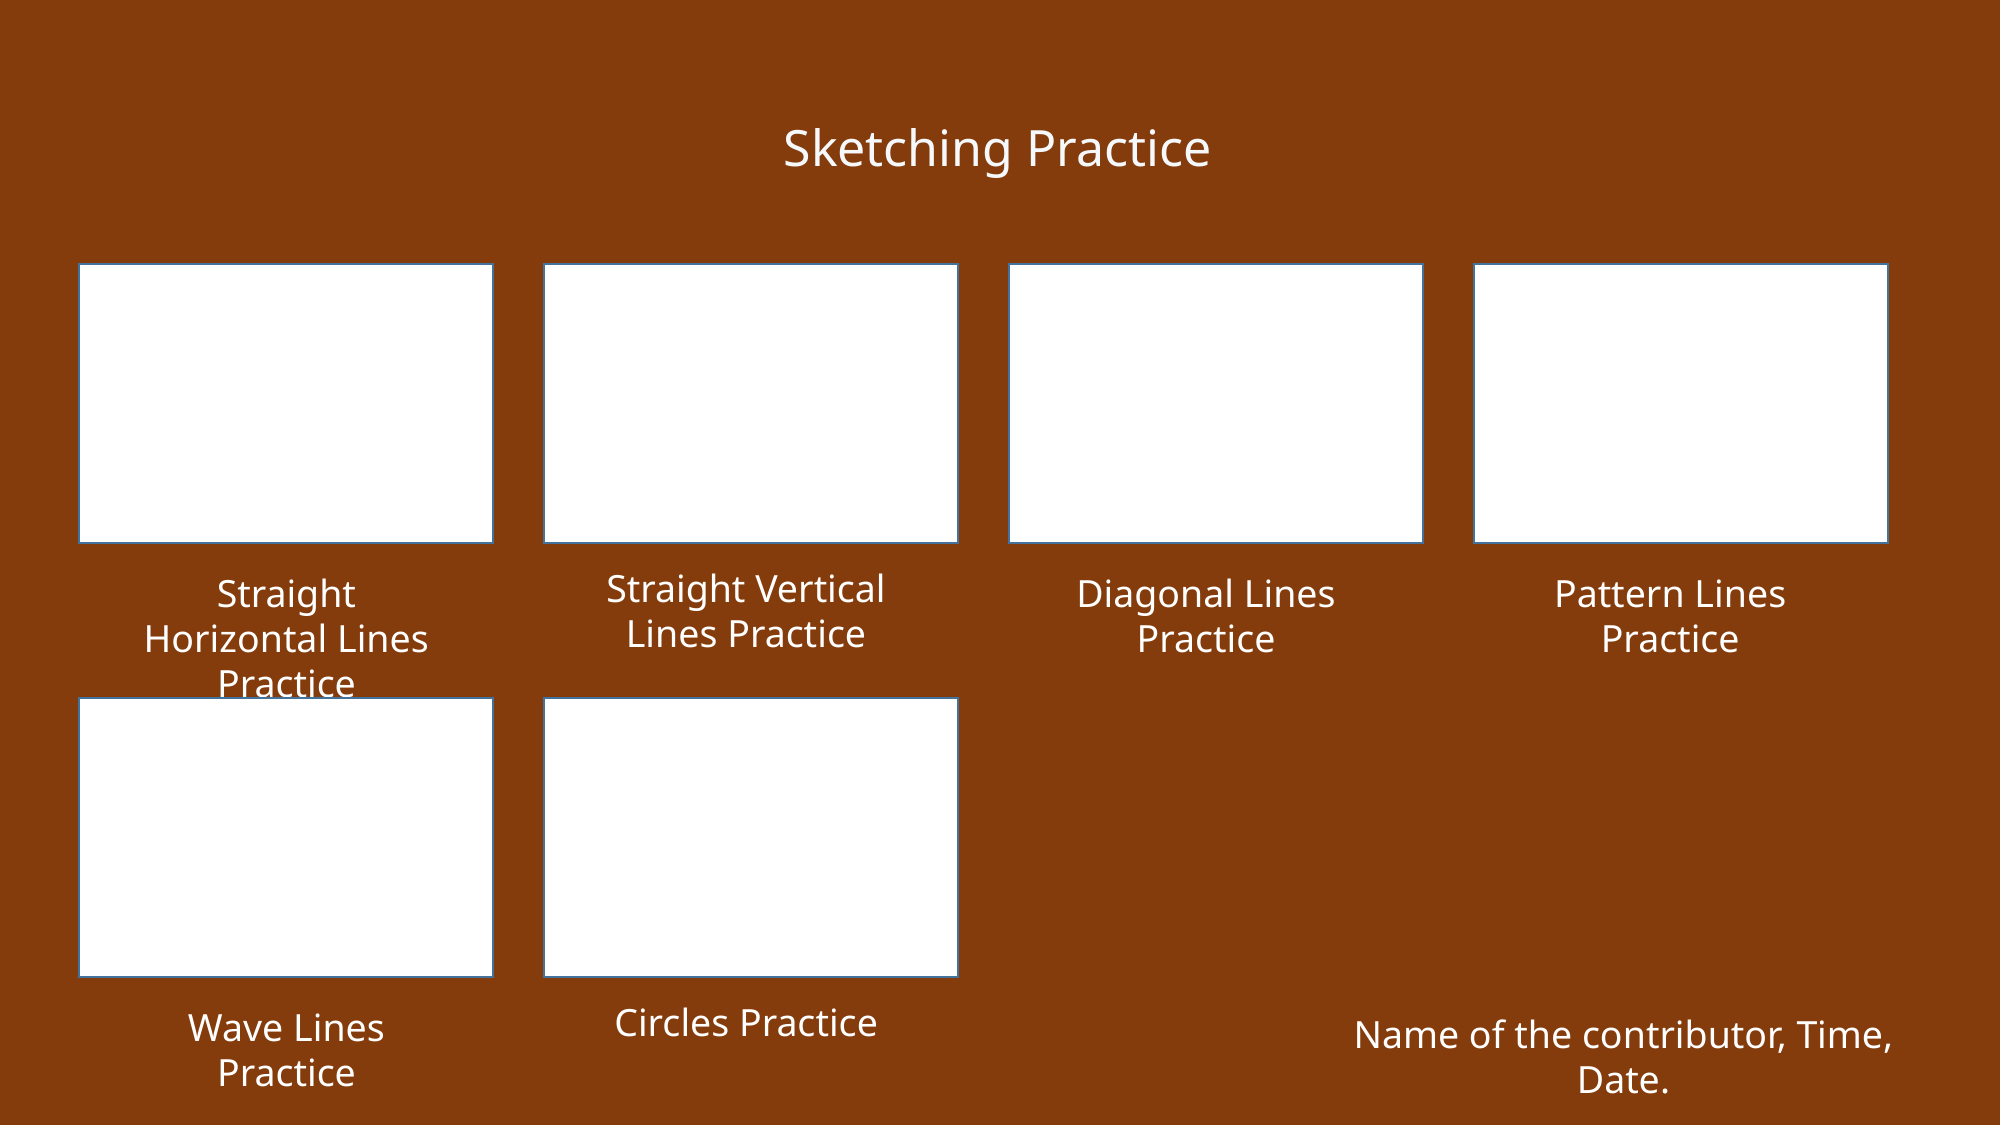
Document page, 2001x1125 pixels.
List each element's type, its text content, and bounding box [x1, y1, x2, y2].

text_box [78, 697, 494, 978]
text_box [543, 263, 959, 544]
text_box [1008, 263, 1424, 544]
text_box Straight Vertical Lines Practice [570, 557, 922, 663]
text_box Straight Horizontal Lines Practice [110, 562, 463, 697]
text_box Name of the contributor, Time, Date. [1323, 1003, 1924, 1109]
text_box Pattern Lines Practice [1494, 562, 1846, 668]
text_box [78, 263, 494, 544]
text_box Sketching Practice [768, 108, 1227, 184]
text_box Circles Practice [570, 991, 922, 1052]
text_box Wave Lines Practice [110, 996, 463, 1101]
text_box [543, 697, 959, 978]
text_box [1473, 263, 1889, 544]
text_box Diagonal Lines Practice [1030, 562, 1382, 668]
